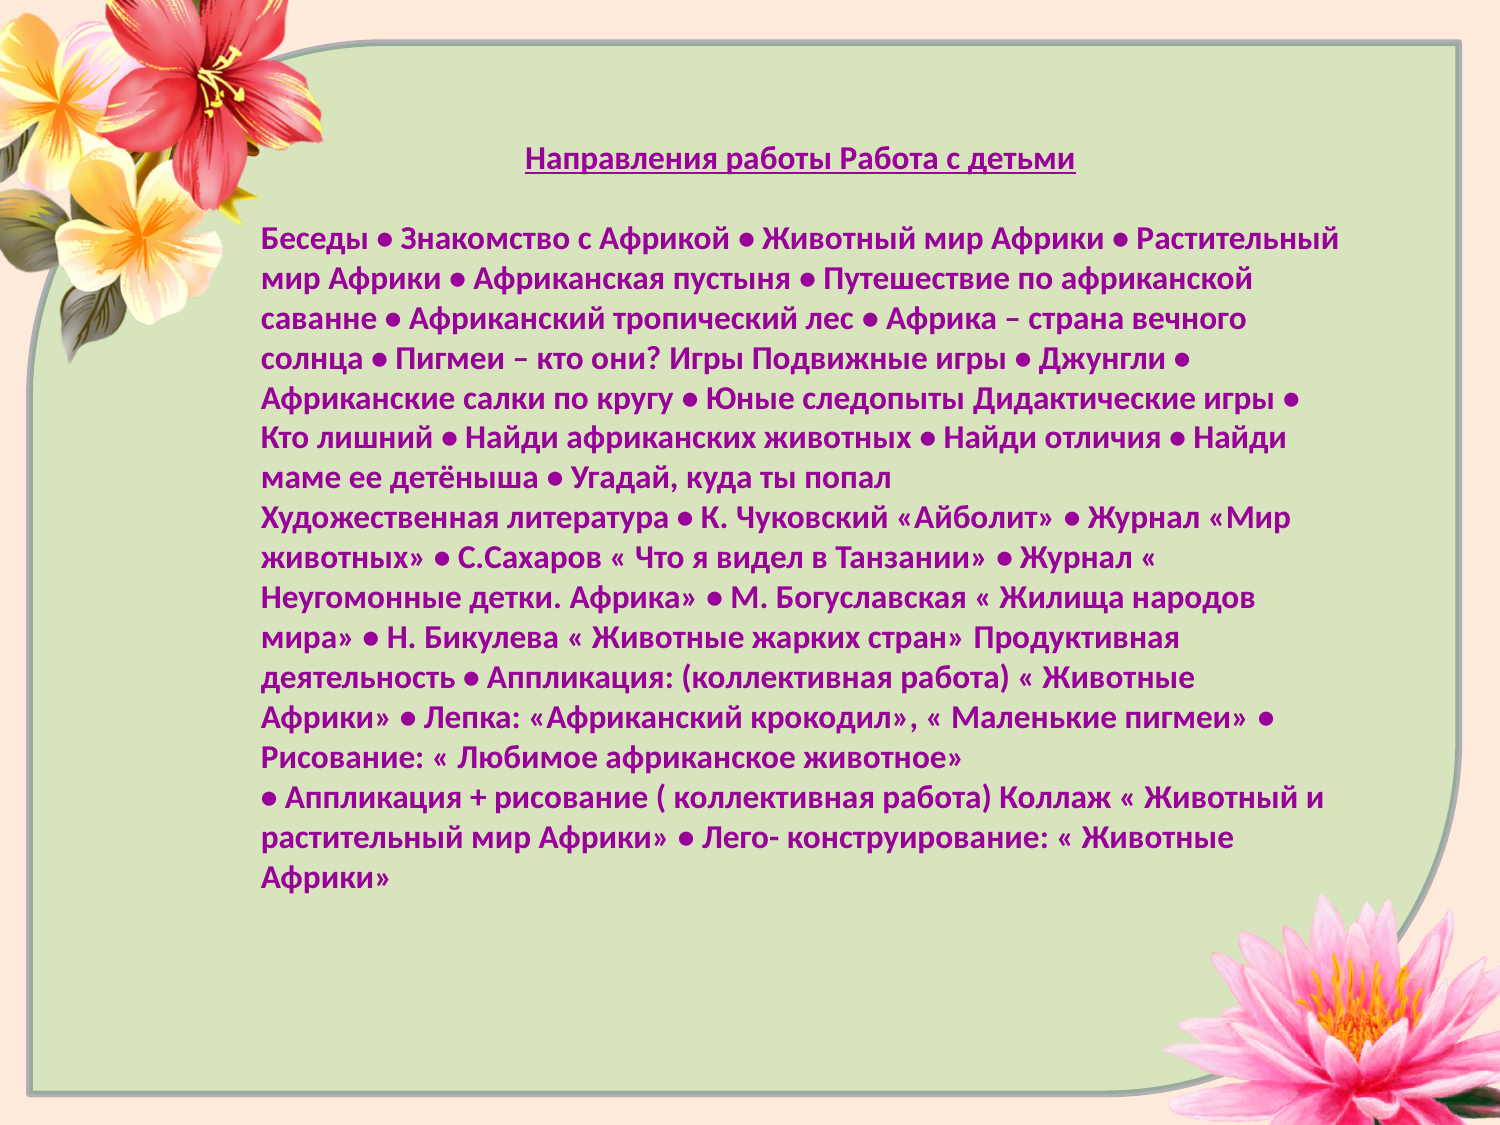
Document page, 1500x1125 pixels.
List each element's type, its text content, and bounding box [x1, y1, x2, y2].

text_box [360, 40, 1461, 888]
text_box [27, 369, 1154, 1097]
picture [0, 0, 434, 441]
picture [1159, 890, 1500, 1125]
text_box Направления работы Работа с детьми Беседы • Знакомство с Африкой • Животный мир Африки • Растительный мир Африки • Африканская пустыня • Путешествие по африканской саванне • Африканский тропический лес • Африка – страна вечного солнца • Пигмеи – кто они? Игры Подвижные игры • Джунгли • Африканские салки по кругу • Юные следопыты Дидактические игры • Кто лишний • Найди африканских животных • Найди отличия • Найди маме ее детёныша • Угадай, куда ты попал Художественная литература • К. Чуковский «Айболит» • Журнал «Мир животных» • С.Сахаров « Что я видел в Танзании» • Журнал « Неугомонные детки. Африка» • М. Богуславская « Жилища народов мира» • Н. Бикулева « Животные жарких стран» Продуктивная деятельность • Аппликация: (коллективная работа) « Животные Африки» • Лепка: «Африканский крокодил», « Маленькие пигмеи» • Рисование: « Любимое африканское животное» • Аппликация + рисование ( коллективная работа) Коллаж « Животный и растительный мир Африки» • Лего- конструирование: « Животные Африки» [246, 128, 1363, 942]
